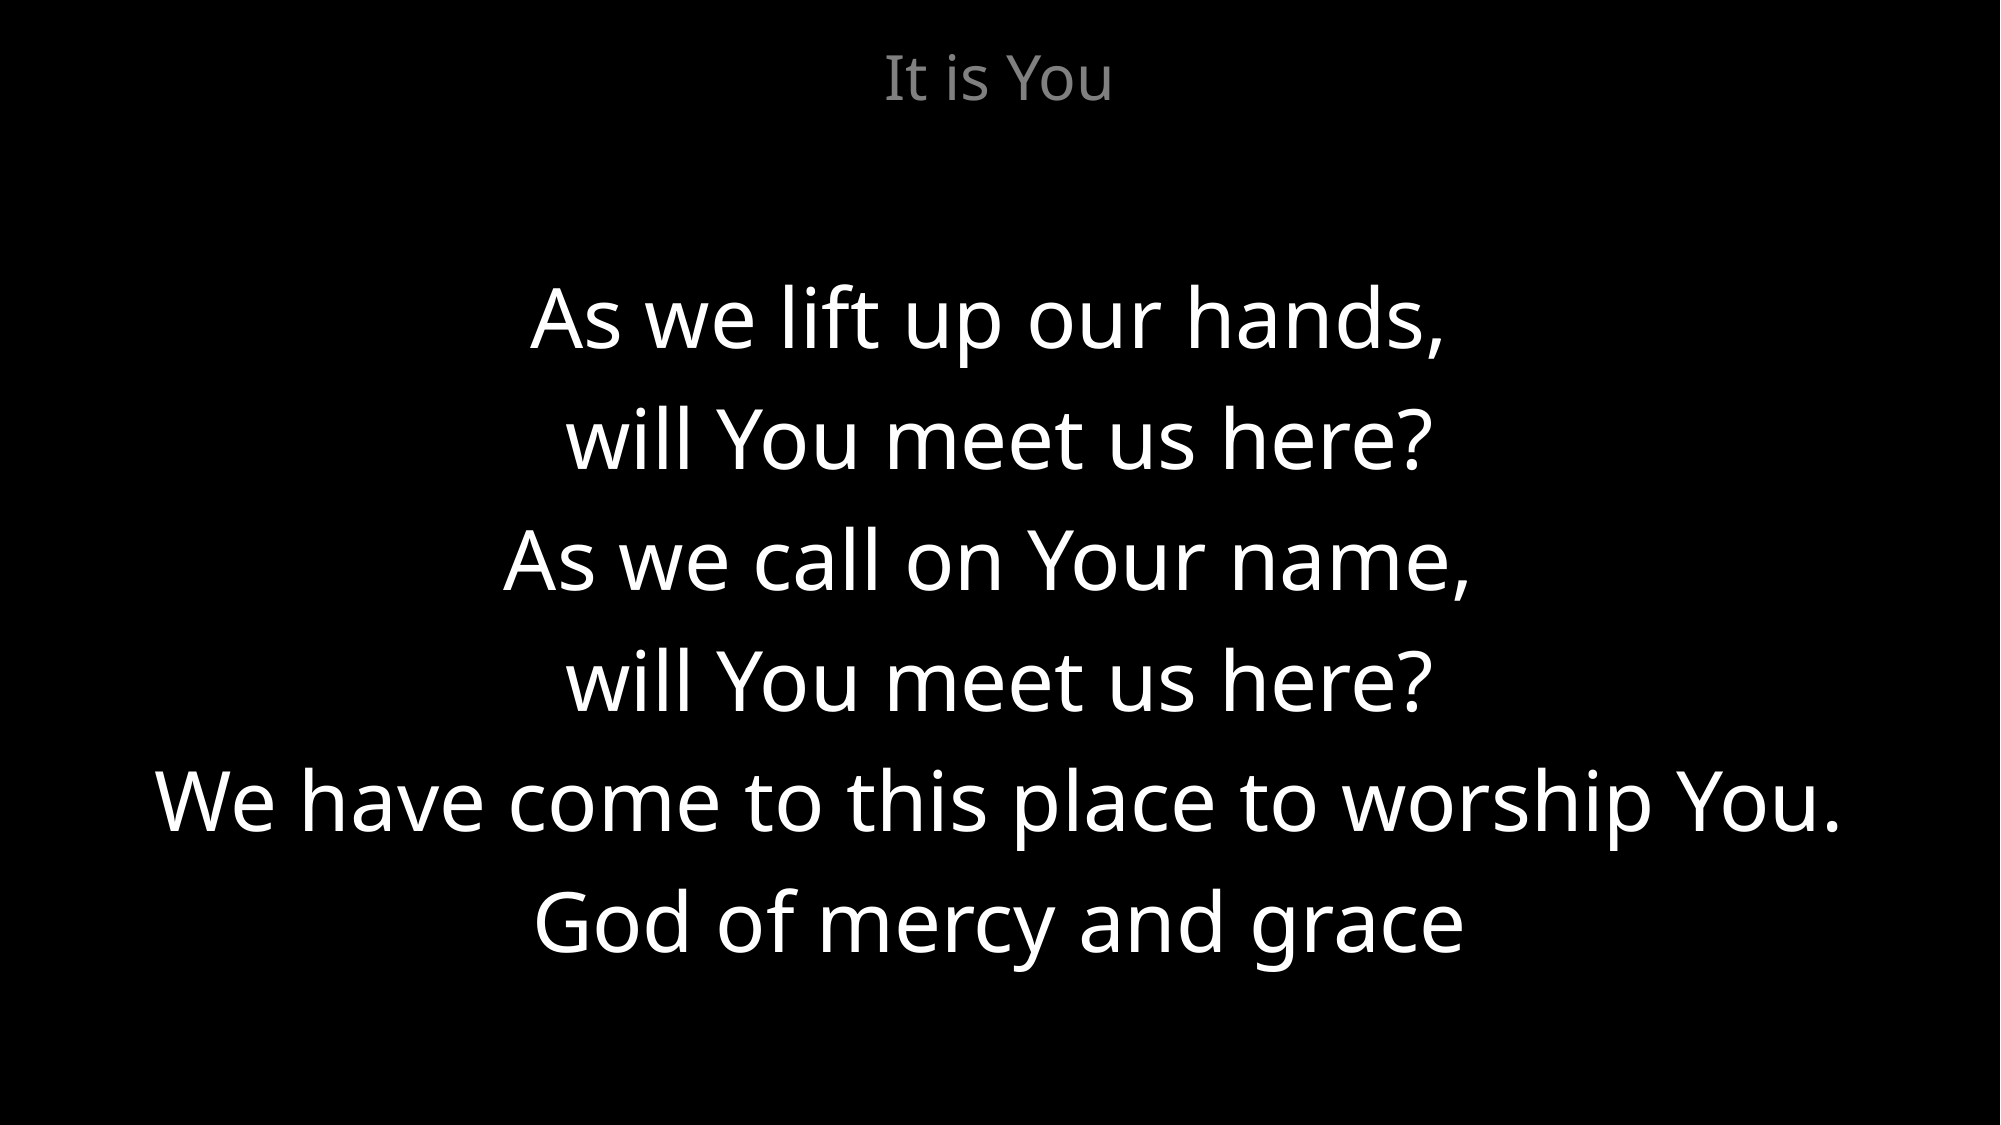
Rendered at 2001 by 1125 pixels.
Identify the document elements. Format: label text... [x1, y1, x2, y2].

text_box As we lift up our hands, will You meet us here? As we call on Your name, will You meet us here? We have come to this place to worship You. God of mercy and grace [0, 140, 2000, 1095]
text_box It is You [447, 30, 1553, 120]
